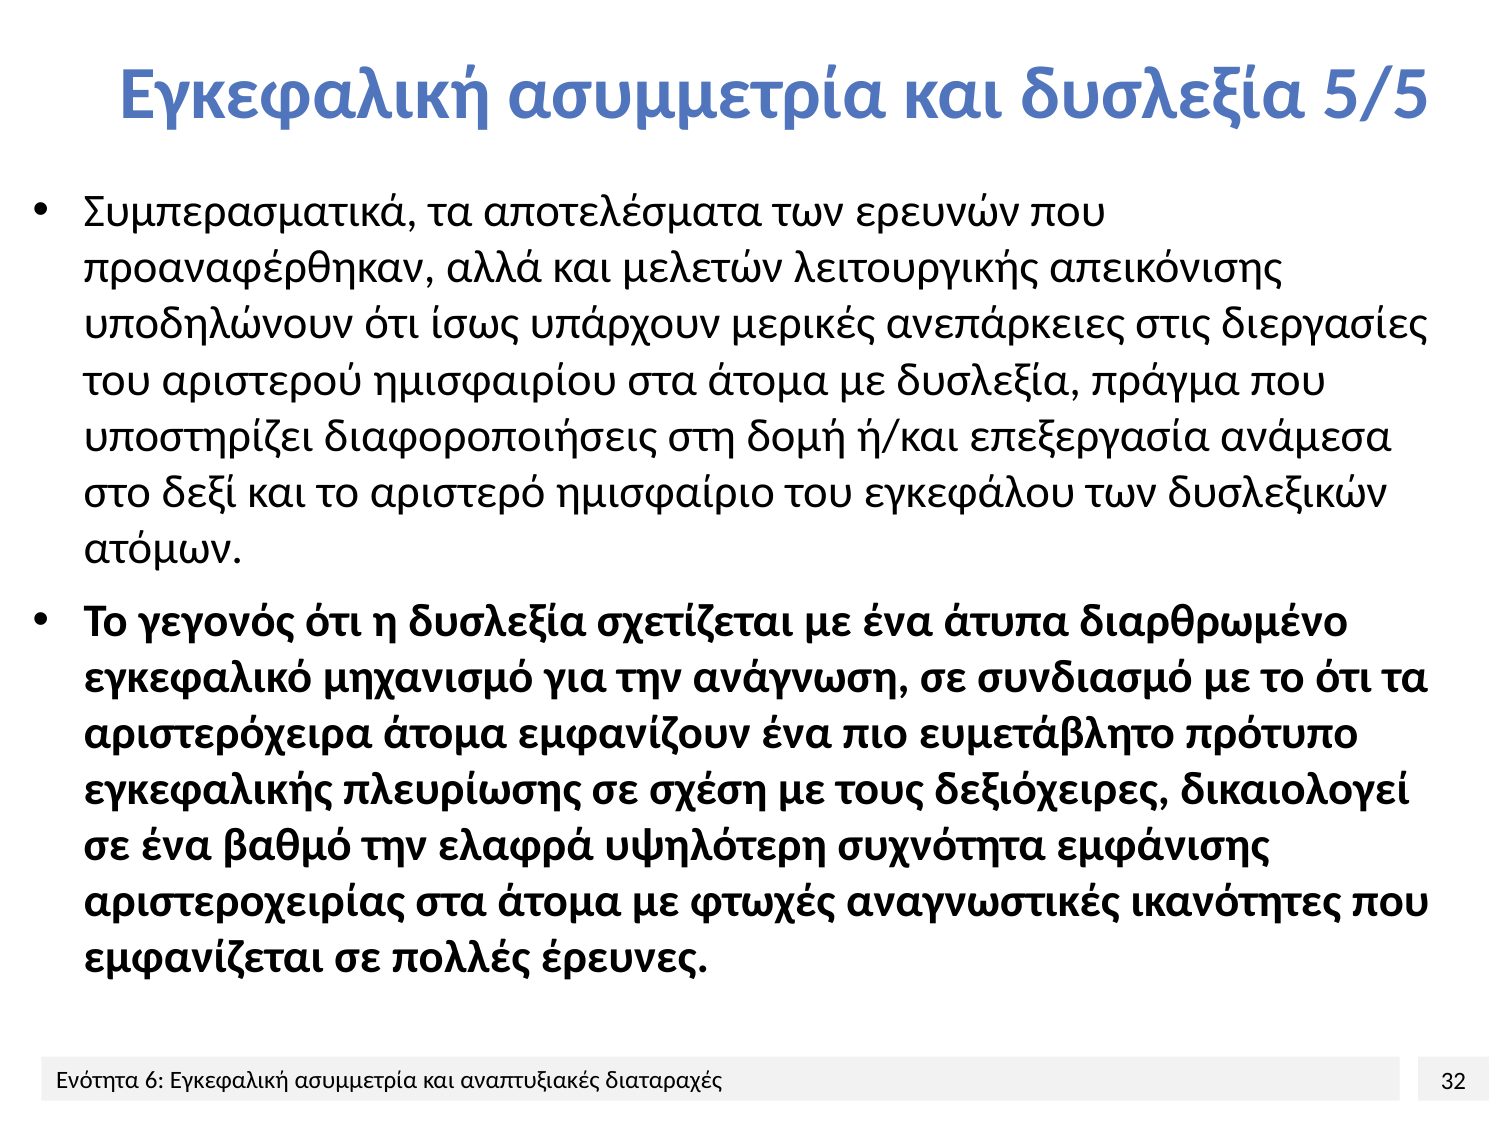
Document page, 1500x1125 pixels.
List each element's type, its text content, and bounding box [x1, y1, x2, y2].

list Συμπερασματικά, τα αποτελέσματα των ερευνών που προαναφέρθηκαν, αλλά και μελετών λειτουργικής απεικόνισης υποδηλώνουν ότι ίσως υπάρχουν μερικές ανεπάρκειες στις διεργασίες του αριστερού ημισφαιρίου στα άτομα με δυσλεξία, πράγμα που υποστηρίζει διαφοροποιήσεις στη δομή ή/και επεξεργασία ανάμεσα στο δεξί και το αριστερό ημισφαίριο του εγκεφάλου των δυσλεξικών ατόμων. Το γεγονός ότι η δυσλεξία σχετίζεται με ένα άτυπα διαρθρωμένο εγκεφαλικό μηχανισμό για την ανάγνωση, σε συνδιασμό με το ότι τα αριστερόχειρα άτομα εμφανίζουν ένα πιο ευμετάβλητο πρότυπο εγκεφαλικής πλευρίωσης σε σχέση με τους δεξιόχειρες, δικαιολογεί σε ένα βαθμό την ελαφρά υψηλότερη συχνότητα εμφάνισης αριστεροχειρίας στα άτομα με φτωχές αναγνωστικές ικανότητες που εμφανίζεται σε πολλές έρευνες. [17, 172, 1471, 998]
title Εγκεφαλική ασυμμετρία και δυσλεξία 5/5 [100, 30, 1451, 147]
